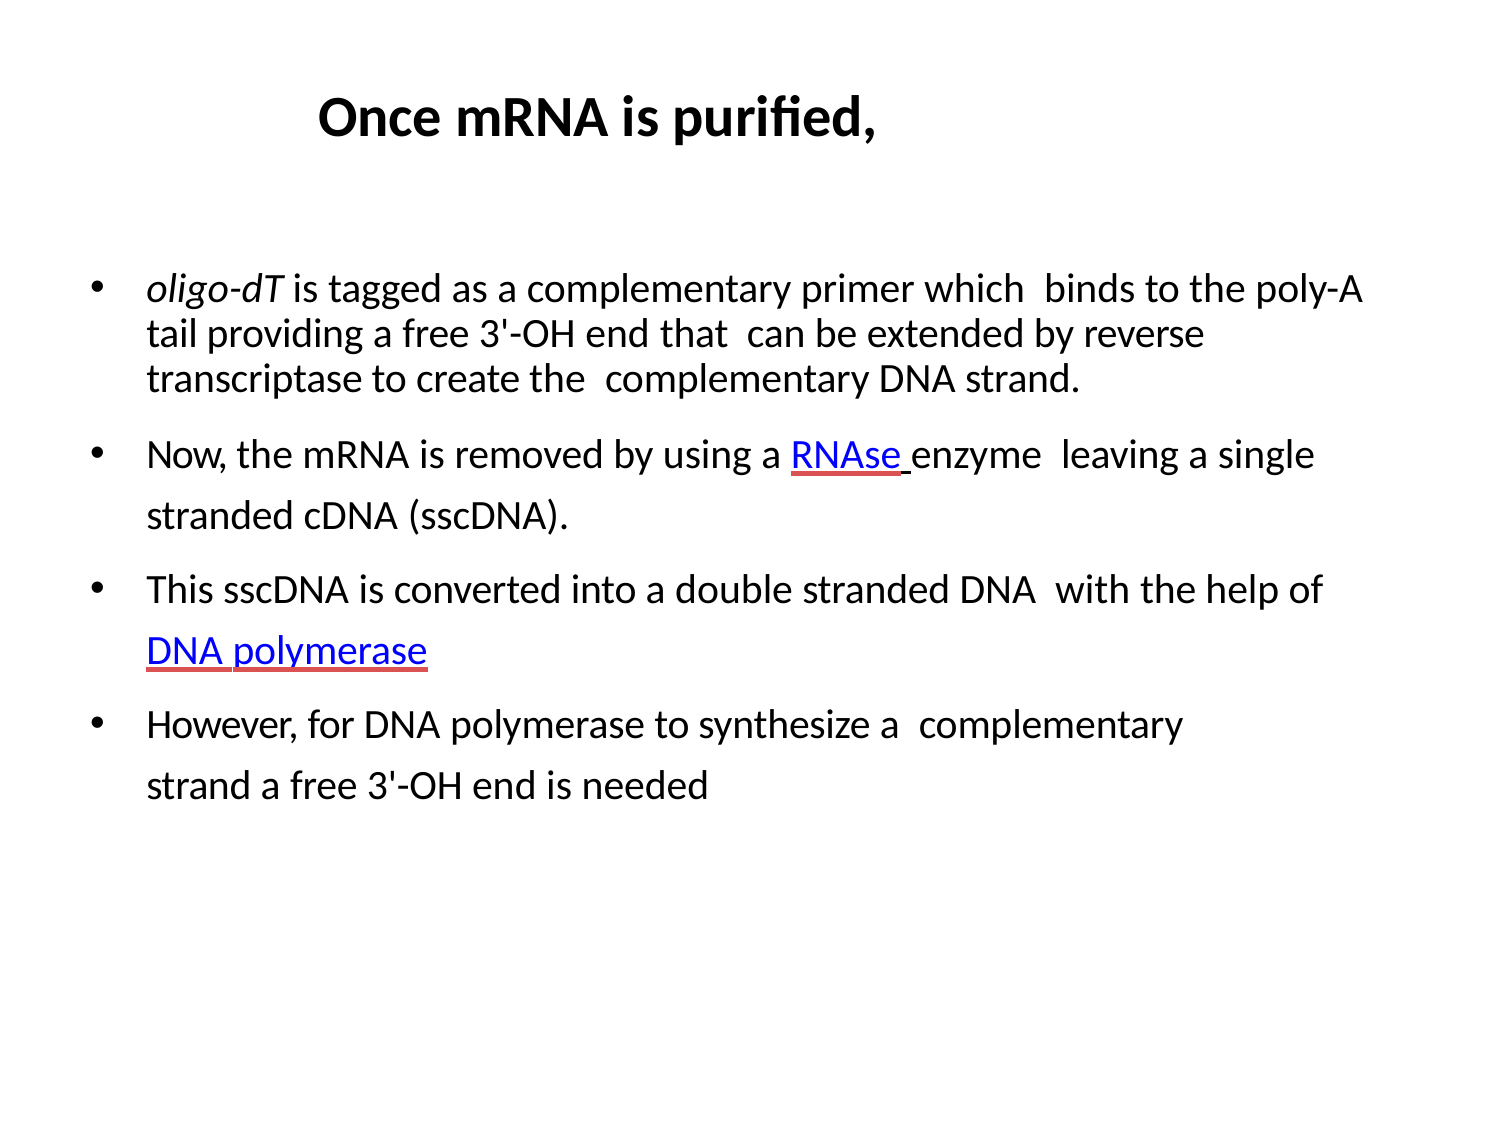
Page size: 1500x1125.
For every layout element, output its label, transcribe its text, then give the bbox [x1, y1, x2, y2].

title Once mRNA is purified, [316, 75, 1184, 257]
text_box oligo-dT is tagged as a complementary primer which binds to the poly-A tail providing a free 3'-OH end that can be extended by reverse transcriptase to create the complementary DNA strand. Now, the mRNA is removed by using a RNAse enzyme leaving a single stranded cDNA (sscDNA). This sscDNA is converted into a double stranded DNA with the help of DNA polymerase However, for DNA polymerase to synthesize a complementary strand a free 3'-OH end is needed [87, 257, 1386, 808]
